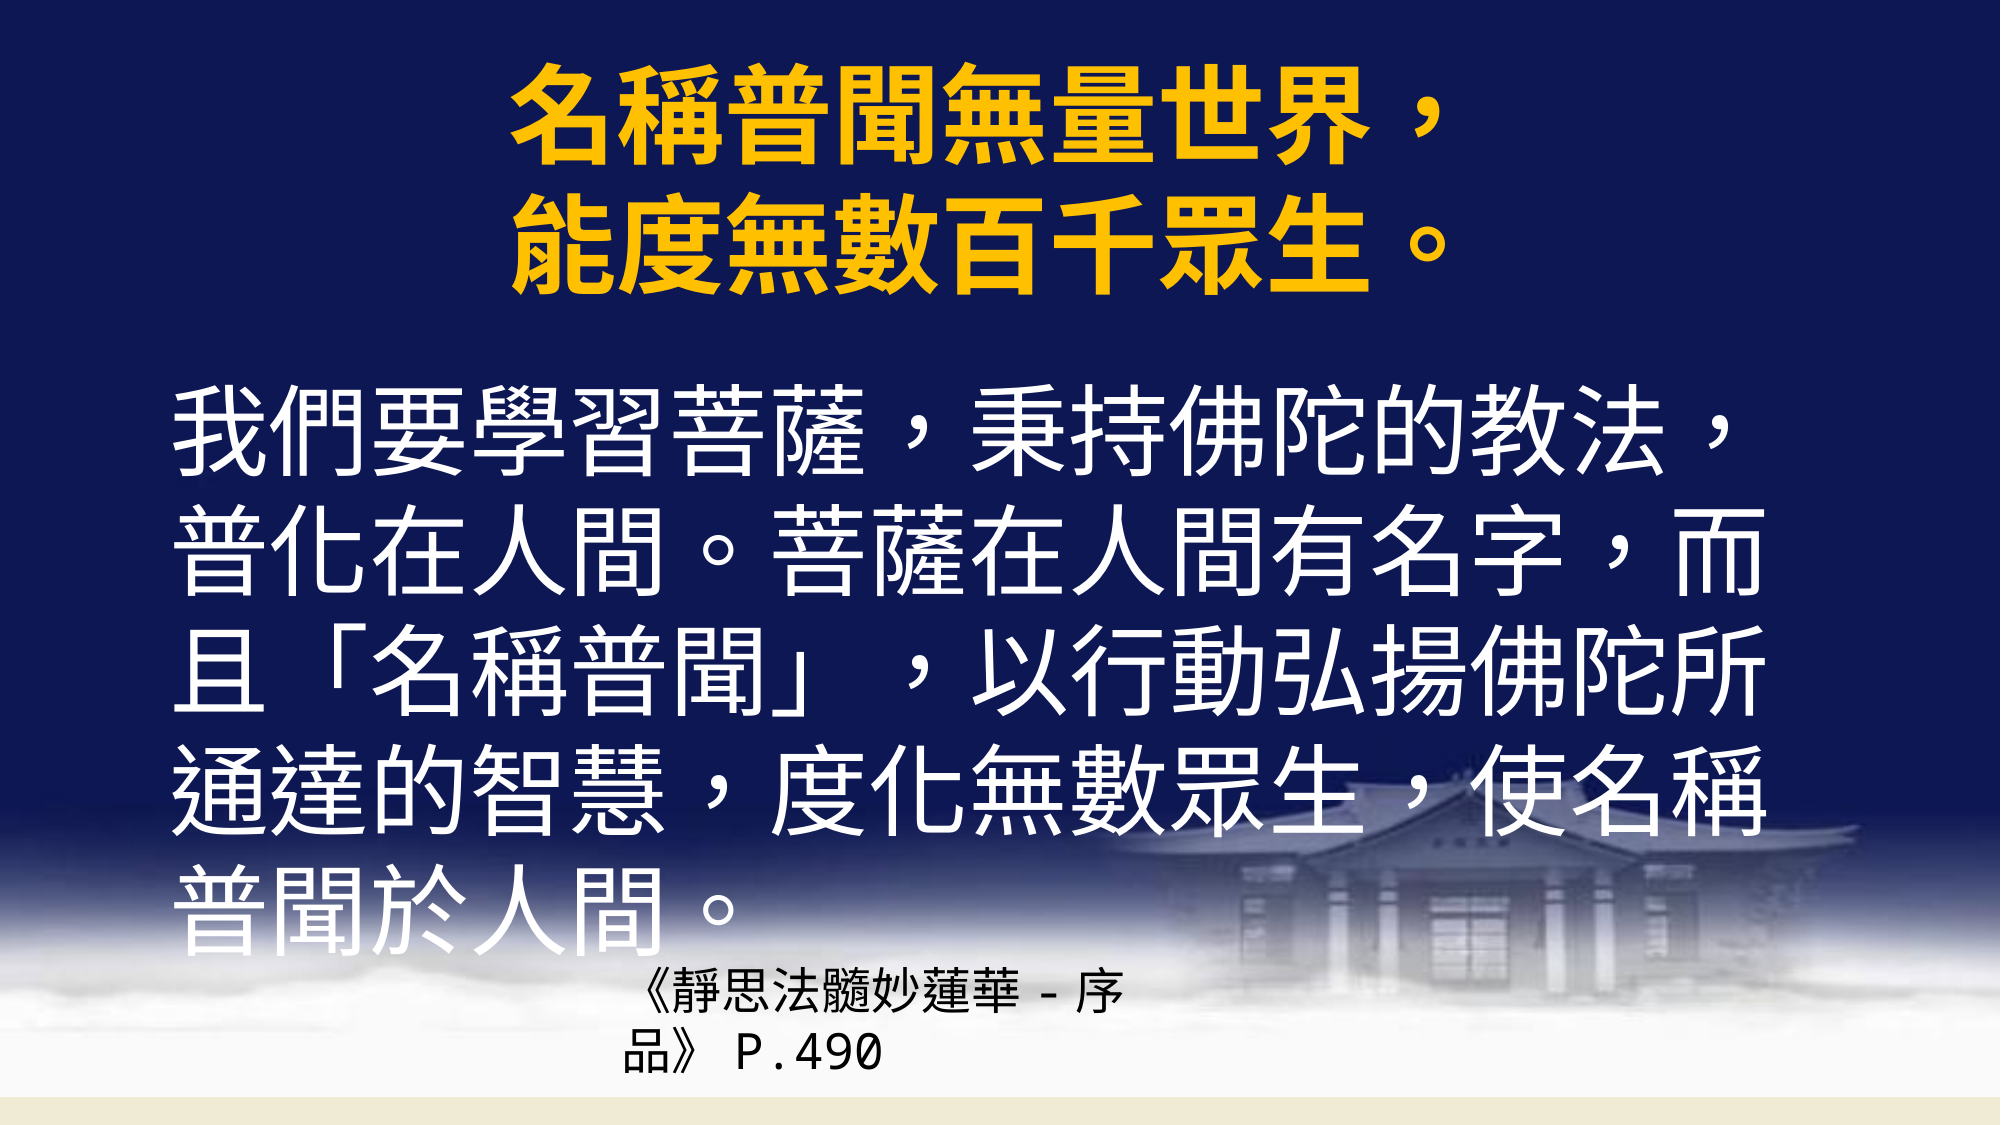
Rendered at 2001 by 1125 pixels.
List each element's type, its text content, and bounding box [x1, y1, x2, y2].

text_box 《靜思法髓妙蓮華-序品》P.490 [606, 952, 1371, 1029]
subtitle 我們要學習菩薩，秉持佛陀的教法，普化在人間。菩薩在人間有名字，而且「名稱普聞」，以行動弘揚佛陀所通達的智慧，度化無數眾生，使名稱普聞於人間。 [154, 361, 1871, 952]
picture [0, 0, 2000, 1097]
title 名稱普聞無量世界， 能度無數百千眾生。 [165, 31, 1825, 315]
